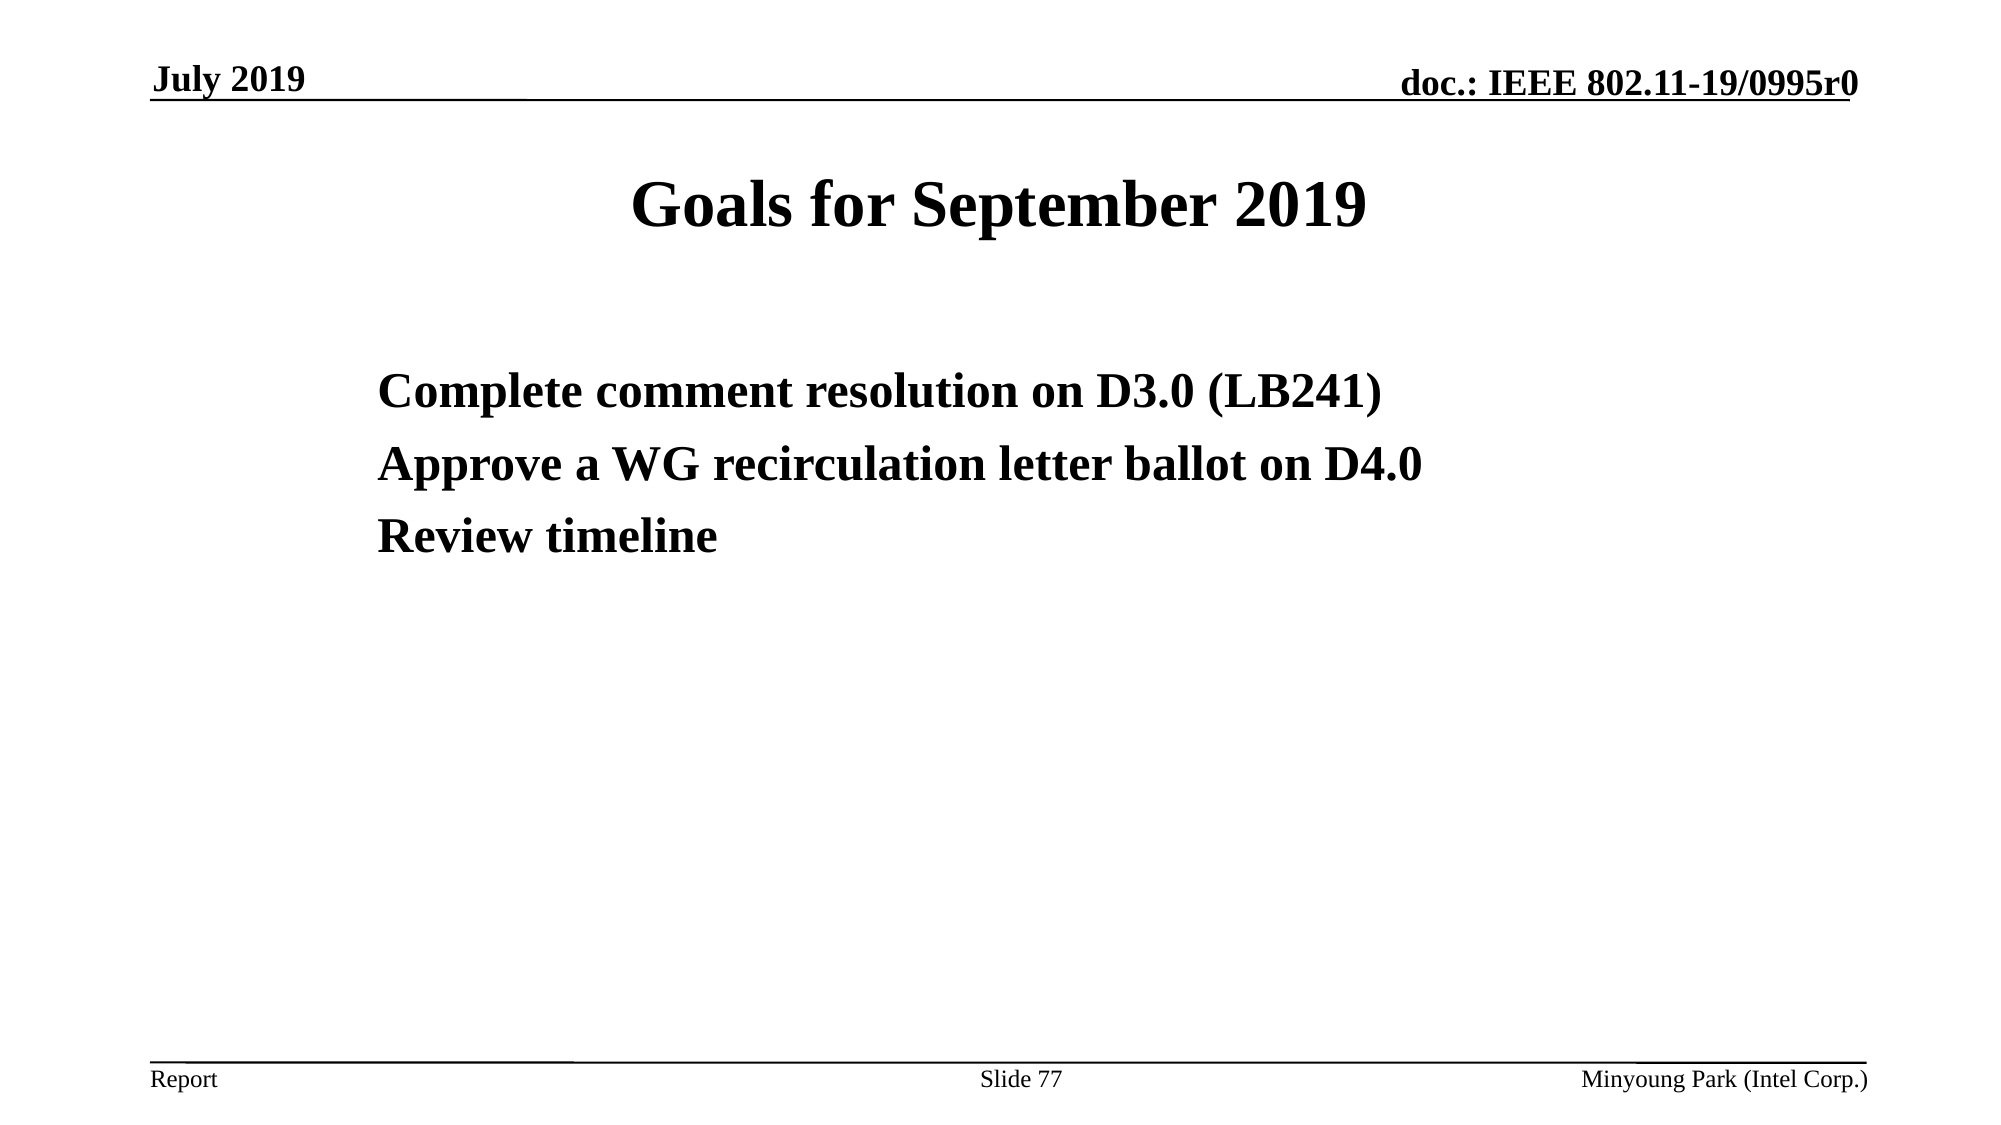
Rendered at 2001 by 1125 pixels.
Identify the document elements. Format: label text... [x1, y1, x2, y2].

title Goals for September 2019 [149, 112, 1850, 288]
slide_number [152, 54, 563, 100]
list Complete comment resolution on D3.0 (LB241) Approve a WG recirculation letter ballot on D4.0 Review timeline [362, 349, 1701, 1026]
footer Minyoung Park (Intel Corp.) [1171, 1061, 1869, 1093]
slide_number Slide 77 [949, 1062, 1093, 1125]
